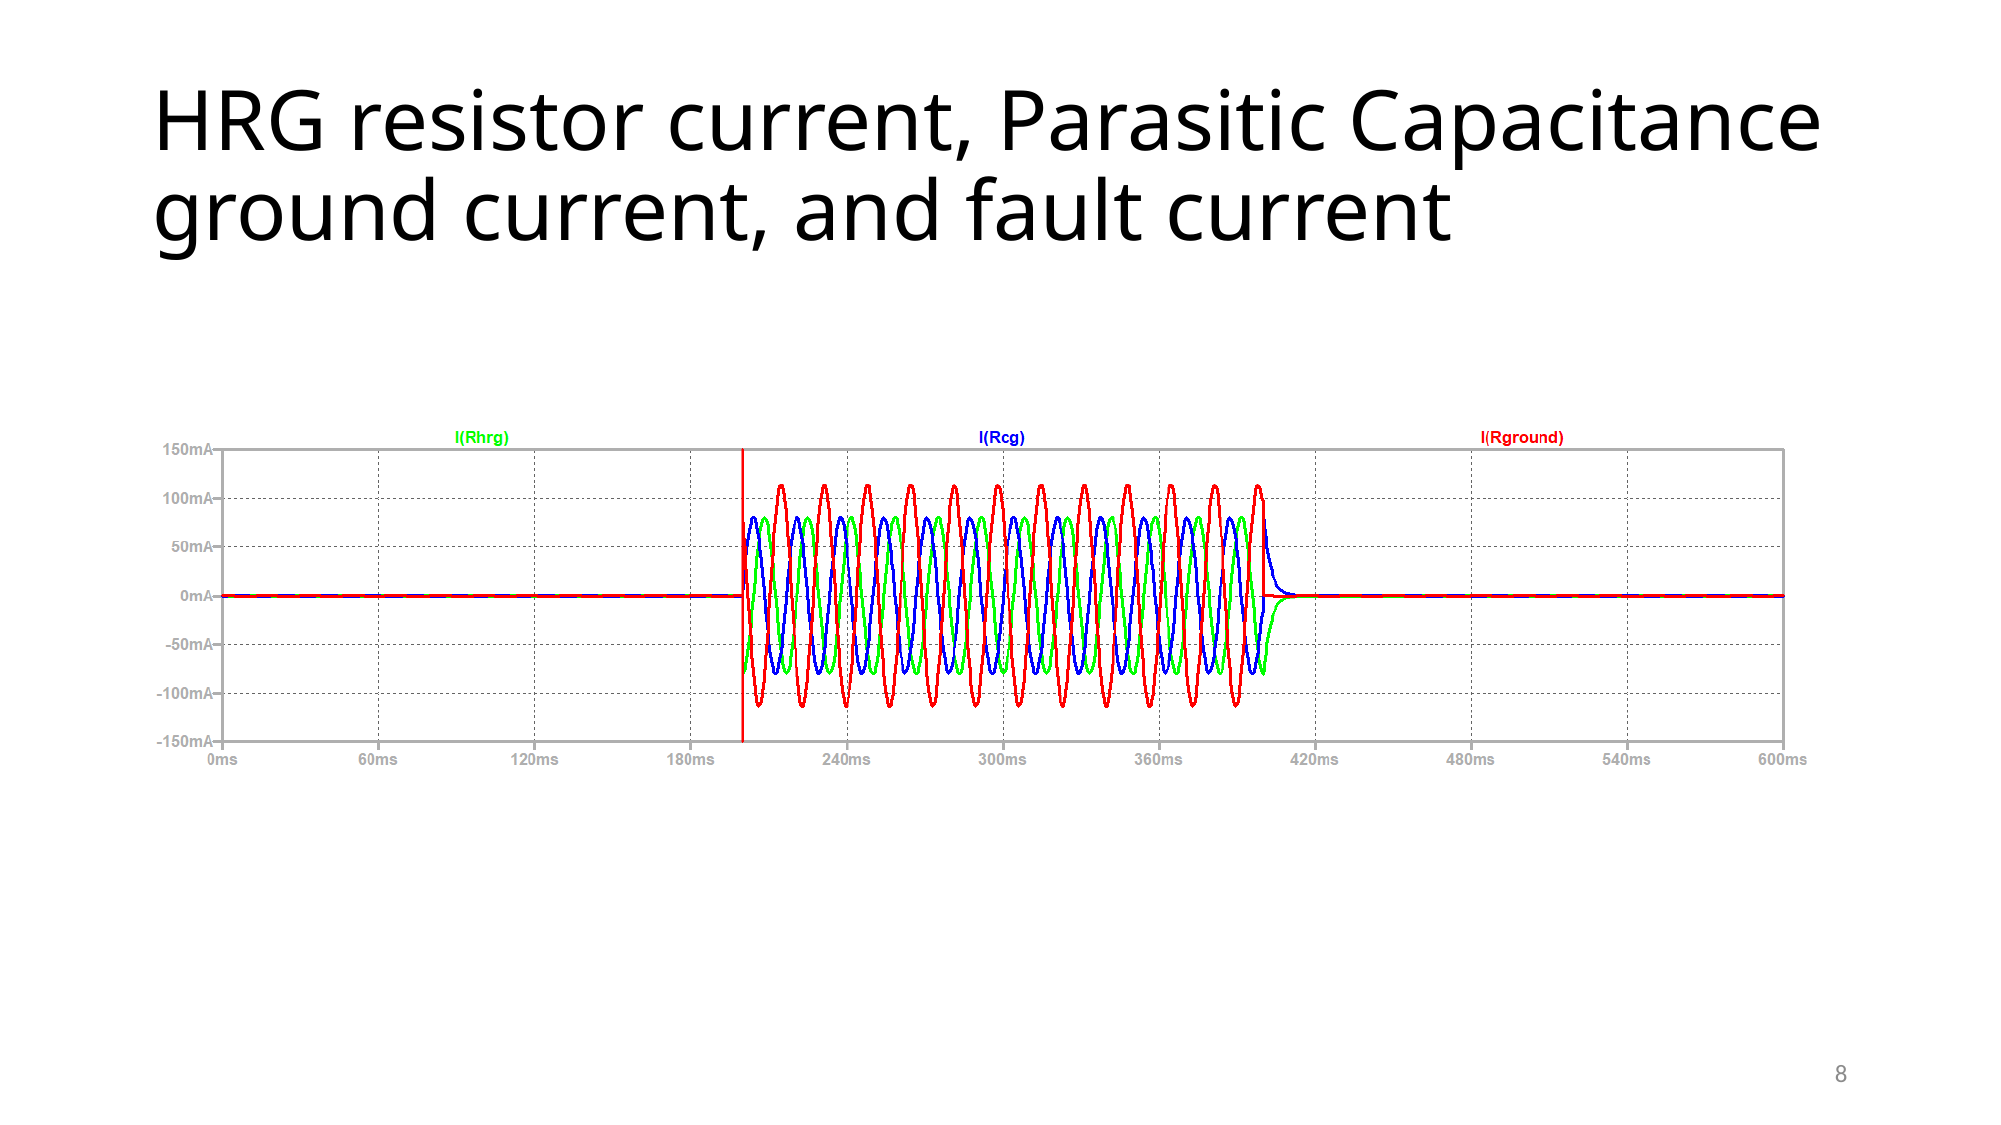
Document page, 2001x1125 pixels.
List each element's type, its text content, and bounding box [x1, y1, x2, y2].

title HRG resistor current, Parasitic Capacitance ground current, and fault current [137, 59, 1863, 278]
slide_number 8 [1412, 1042, 1863, 1103]
picture [156, 428, 1807, 770]
